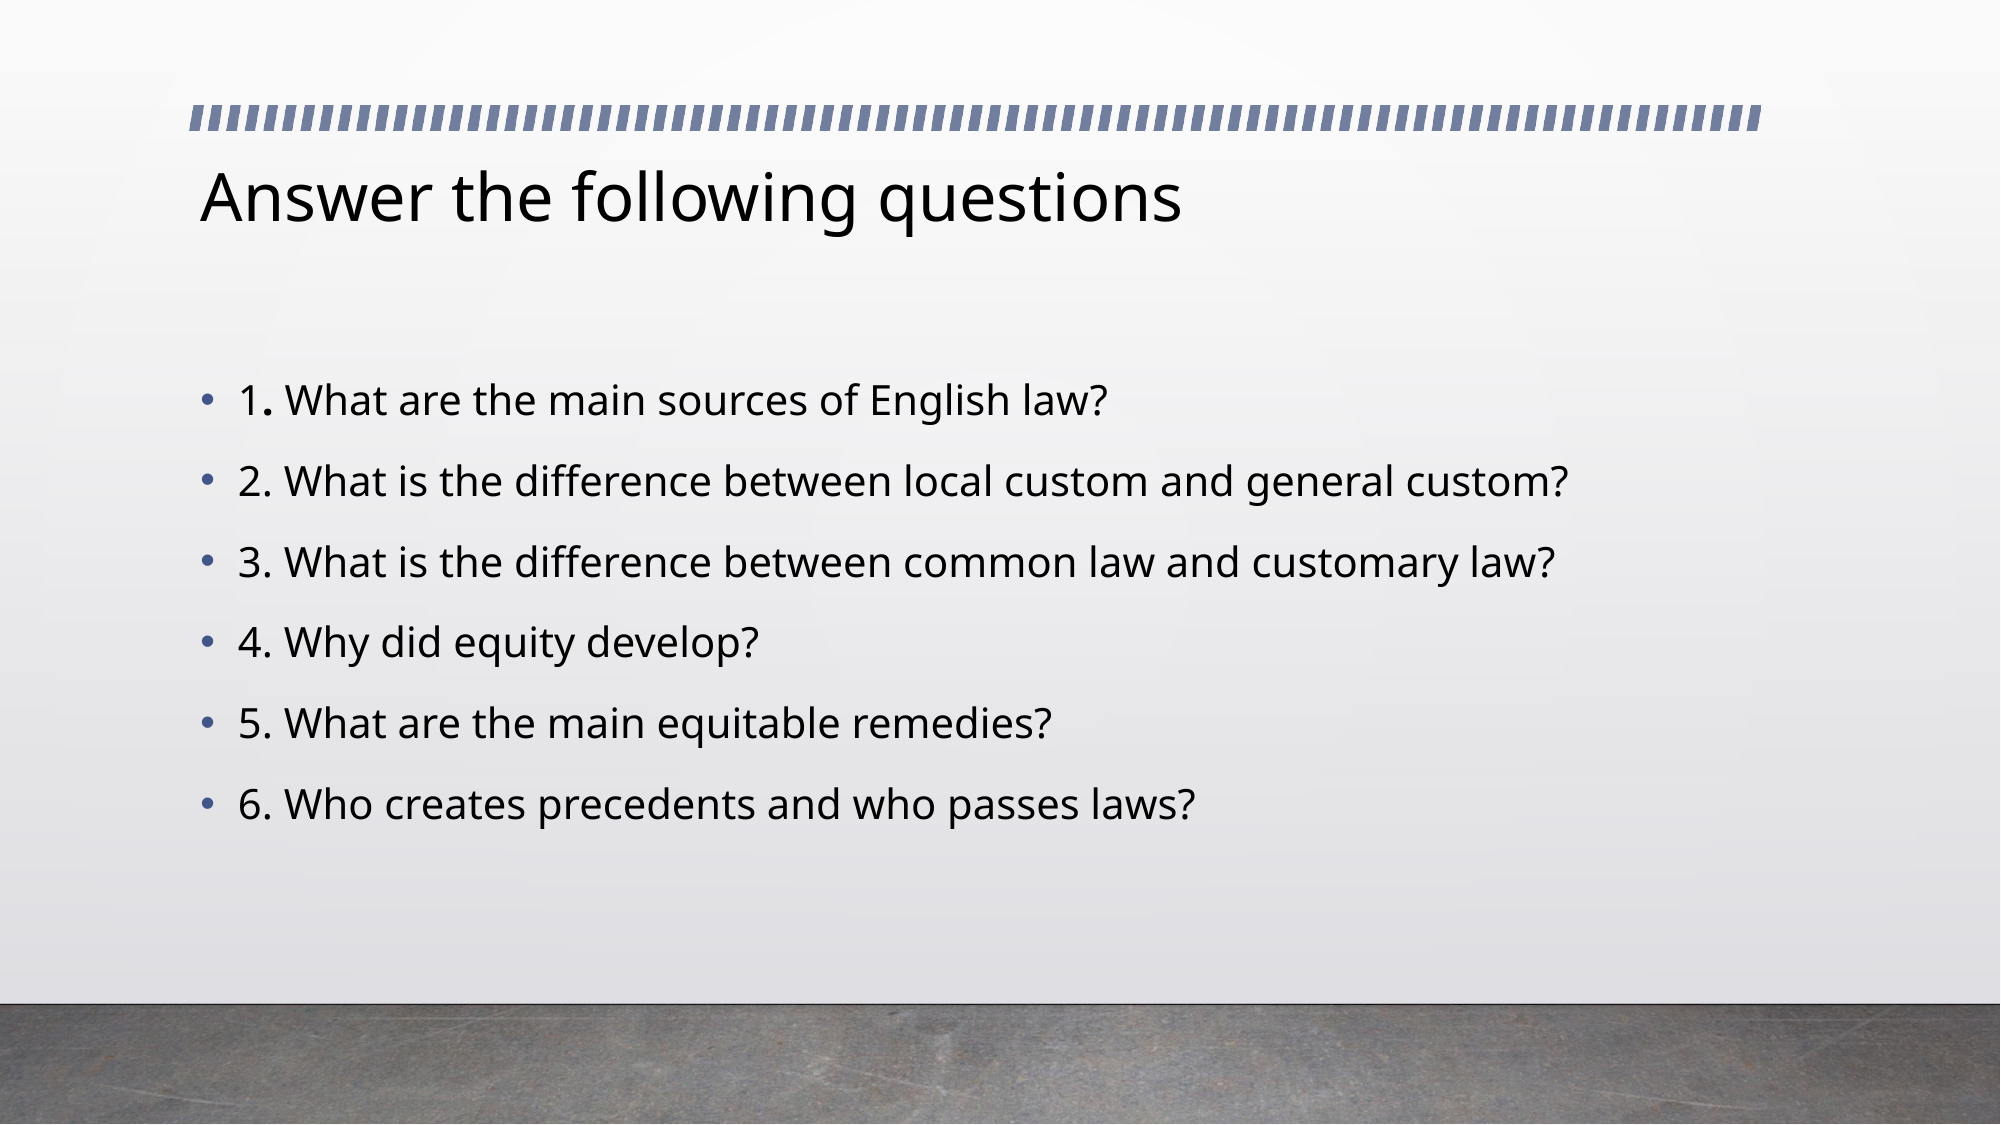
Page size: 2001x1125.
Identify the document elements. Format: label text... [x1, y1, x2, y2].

list 1. What are the main sources of English law? 2. What is the difference between local custom and general custom? 3. What is the difference between common law and customary law? 4. Why did equity develop? 5. What are the main equitable remedies? 6. Who creates precedents and who passes laws? [185, 356, 1761, 897]
title Answer the following questions [185, 156, 1761, 329]
picture [0, 1004, 2000, 1124]
